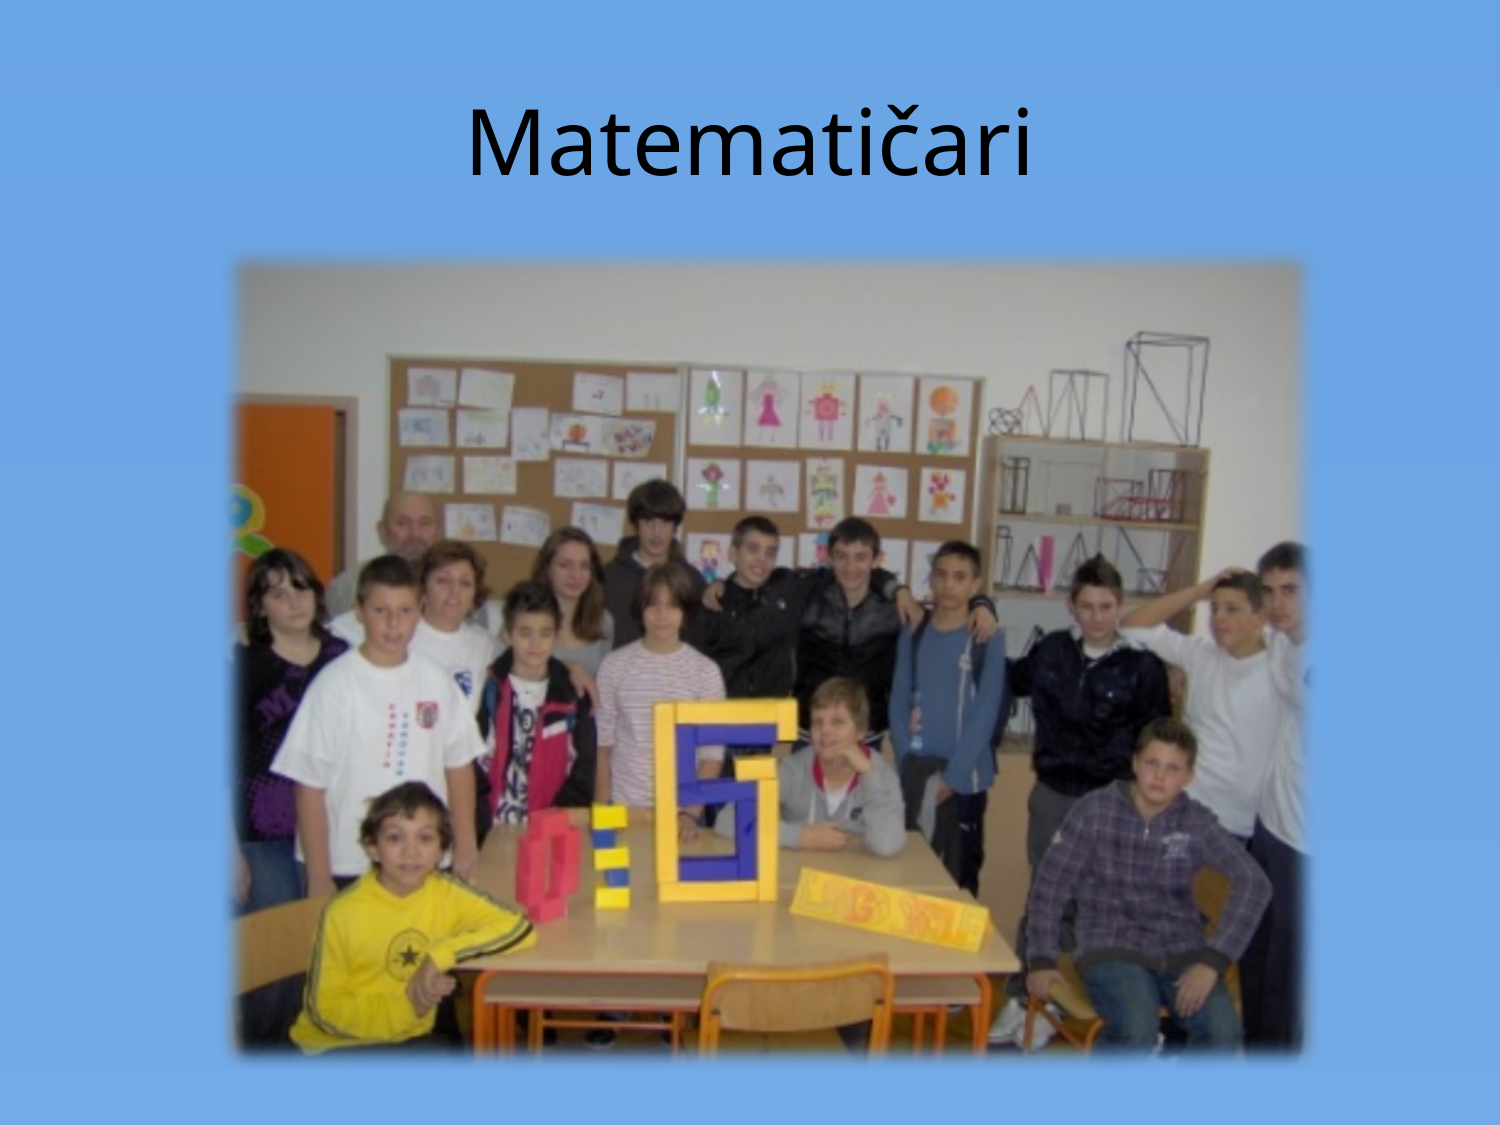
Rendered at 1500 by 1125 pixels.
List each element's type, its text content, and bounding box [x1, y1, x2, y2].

title Matematičari [75, 45, 1425, 233]
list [218, 243, 1322, 1071]
